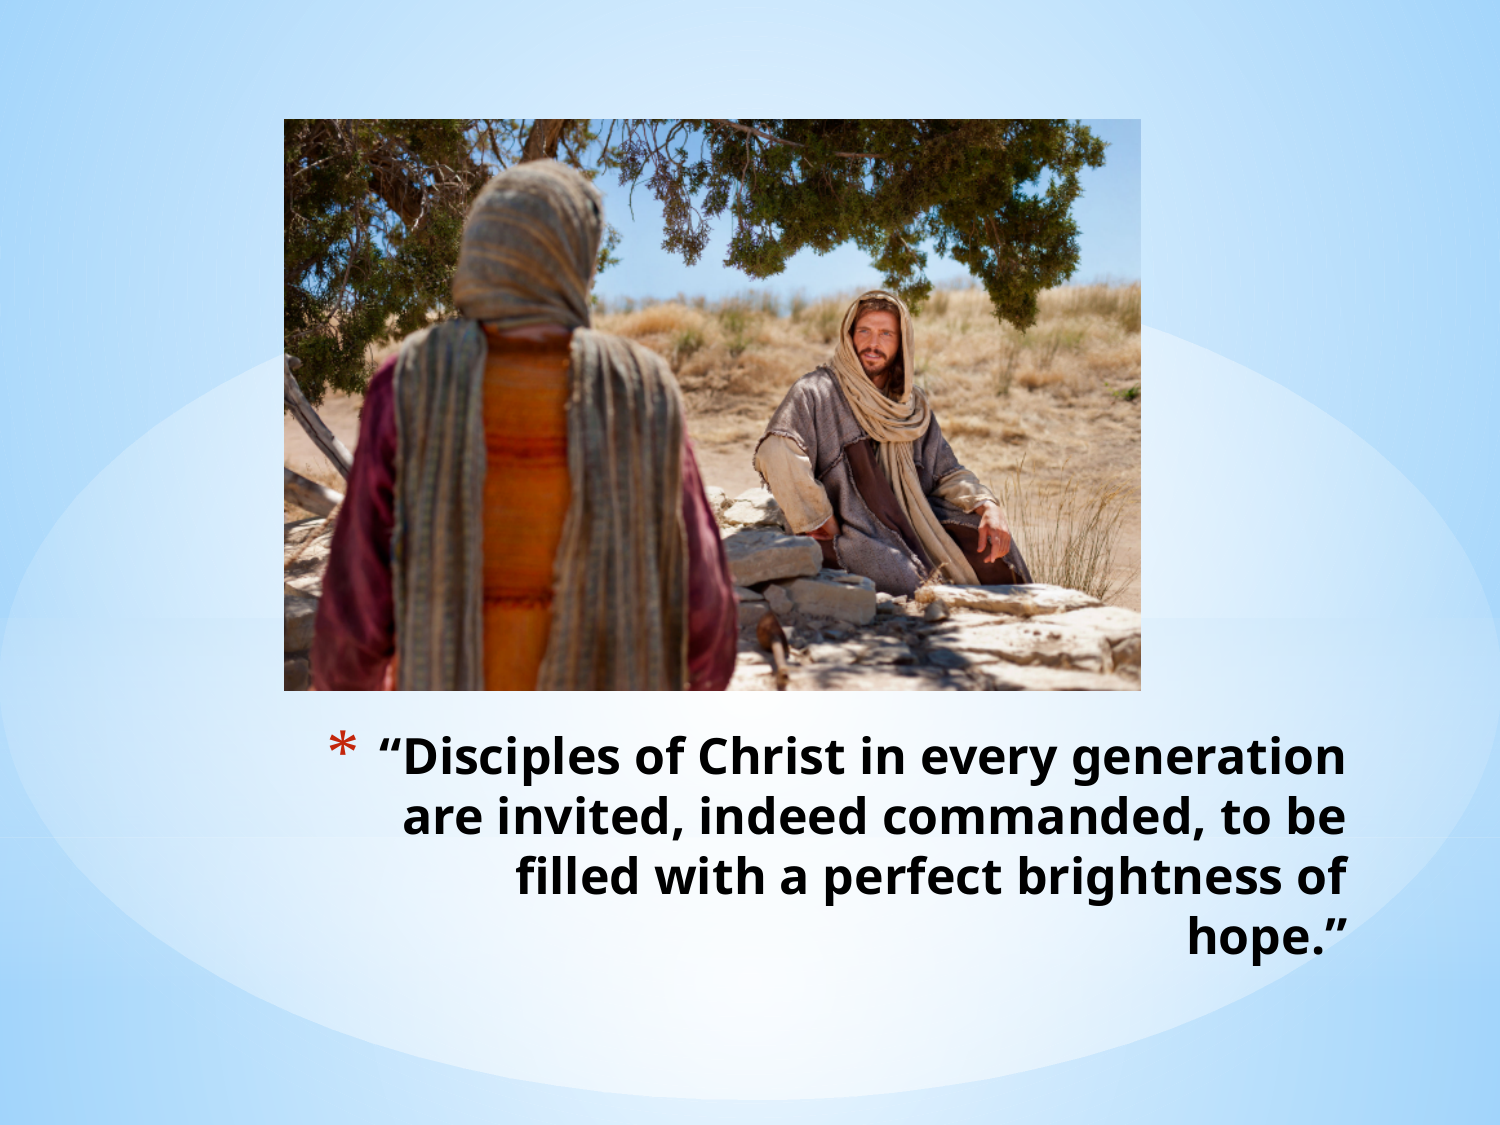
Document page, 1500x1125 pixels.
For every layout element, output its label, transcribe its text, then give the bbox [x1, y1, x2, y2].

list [284, 119, 1141, 691]
title “Disciples of Christ in every generation are invited, indeed commanded, to be filled with a perfect brightness of hope.” [294, 717, 1363, 905]
